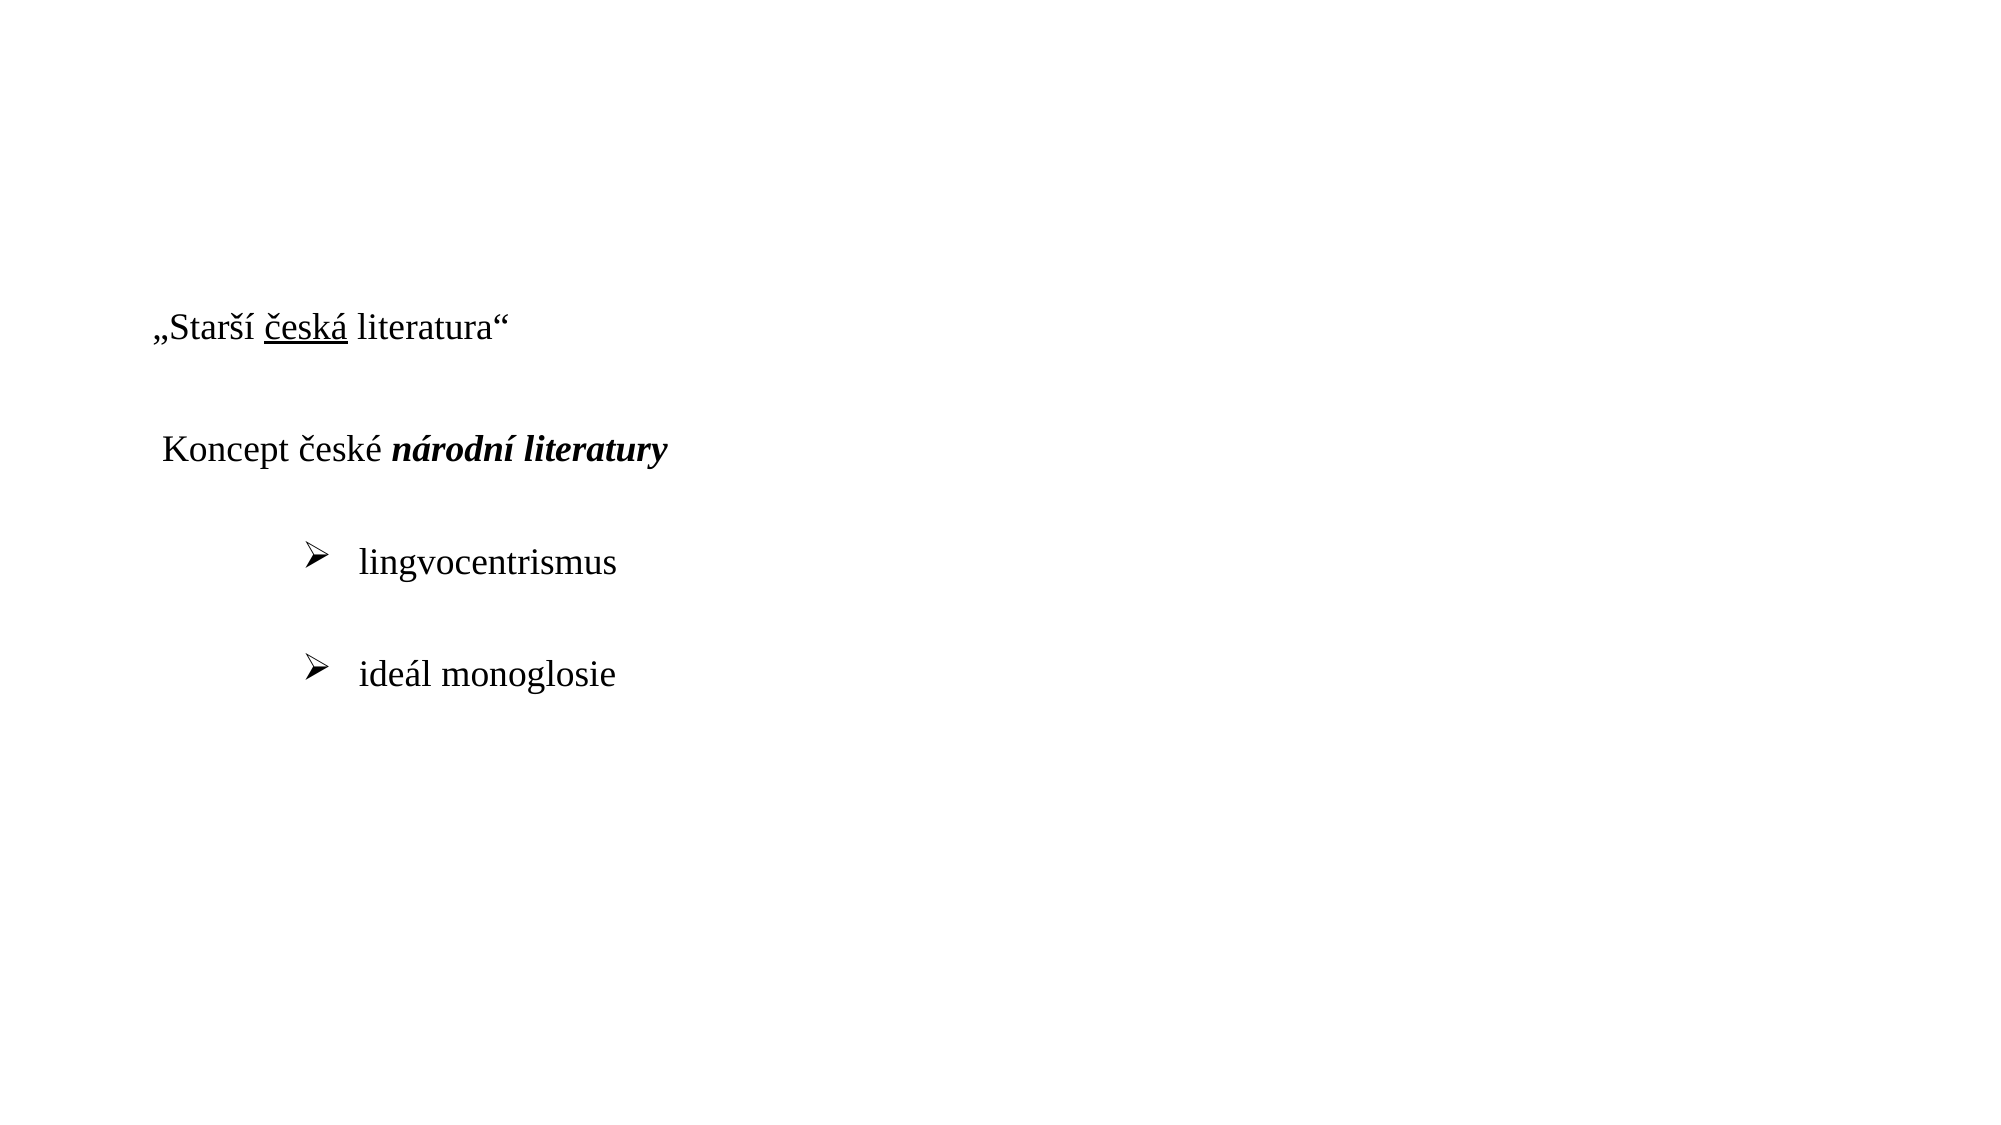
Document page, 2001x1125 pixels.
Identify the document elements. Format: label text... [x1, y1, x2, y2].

list „Starší česká literatura“ Koncept české národní literatury lingvocentrismus ideál monoglosie [137, 299, 1863, 1014]
